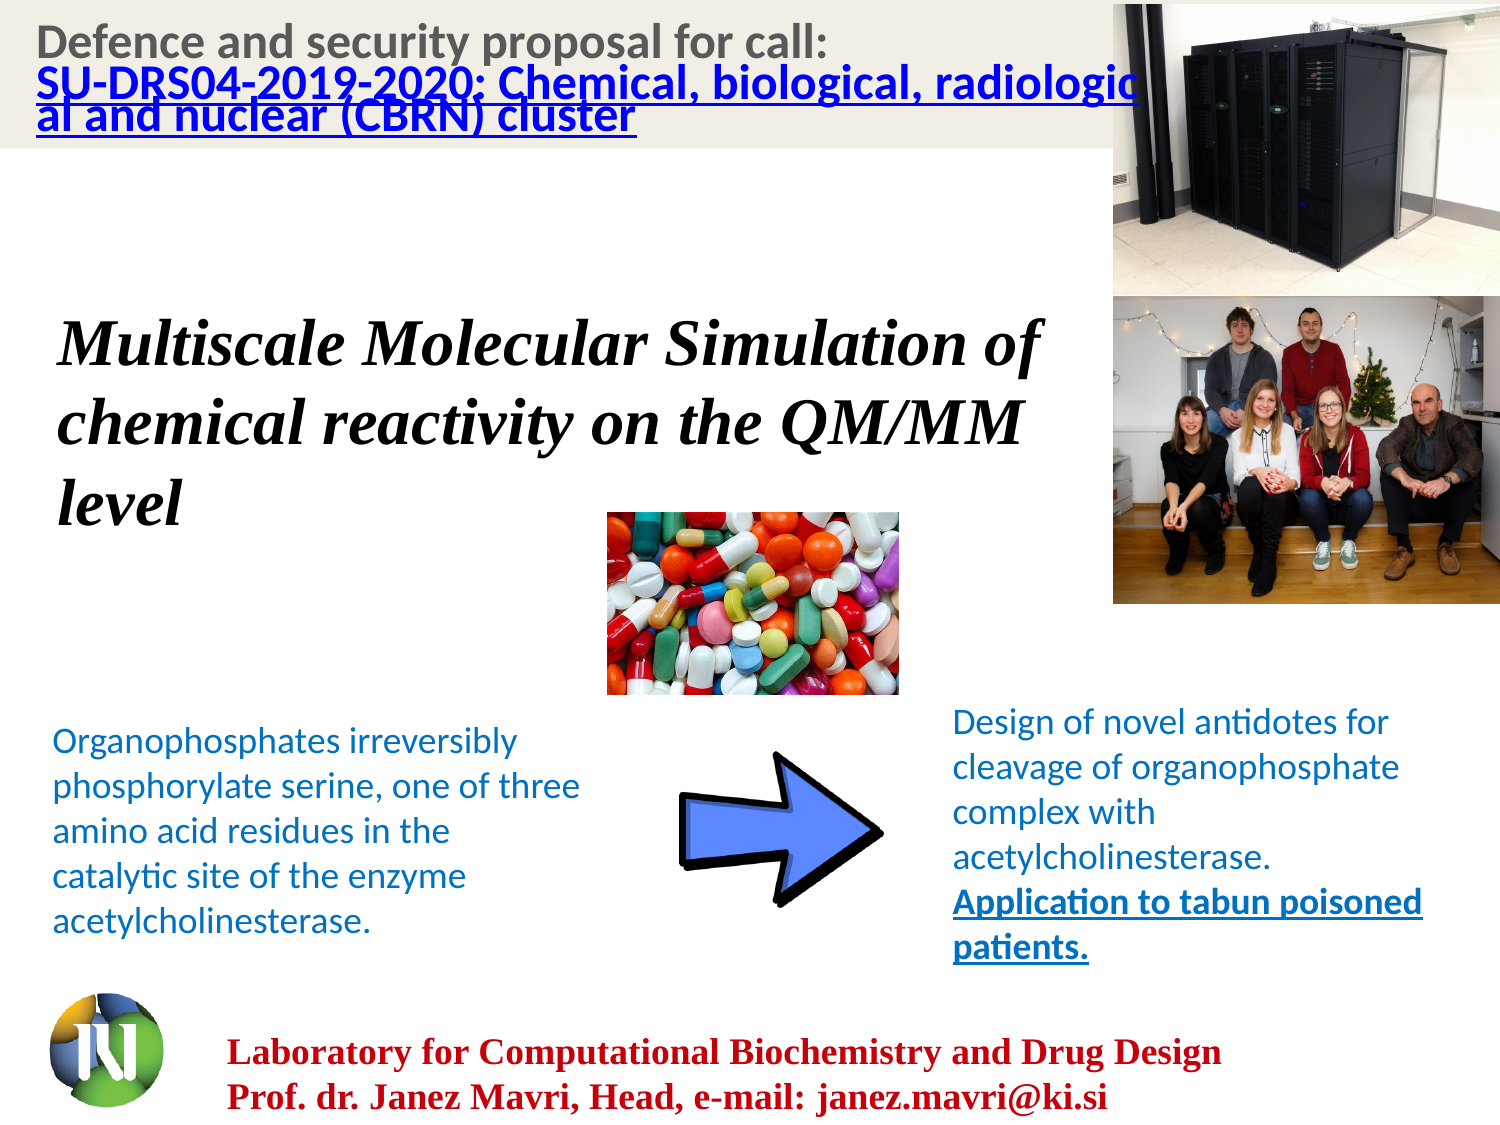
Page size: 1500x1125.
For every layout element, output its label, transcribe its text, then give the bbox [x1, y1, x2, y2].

text_box Laboratory for Computational Biochemistry and Drug Design Prof. dr. Janez Mavri, Head, e-mail: janez.mavri@ki.si [213, 1020, 1471, 1124]
text_box Organophosphates irreversibly phosphorylate serine, one of three amino acid residues in the catalytic site of the enzyme acetylcholinesterase. [38, 709, 596, 948]
text_box Defence and security proposal for call: SU-DRS04-2019-2020: Chemical, biological, radiological and nuclear (CBRN) cluster [21, 19, 1107, 118]
text_box Design of novel antidotes for cleavage of organophosphate complex with acetylcholinesterase. Application to tabun poisoned patients. [938, 690, 1471, 974]
picture [0, 0, 1500, 1125]
text_box Multiscale Molecular Simulation of chemical reactivity on the QM/MM level [43, 291, 1075, 545]
